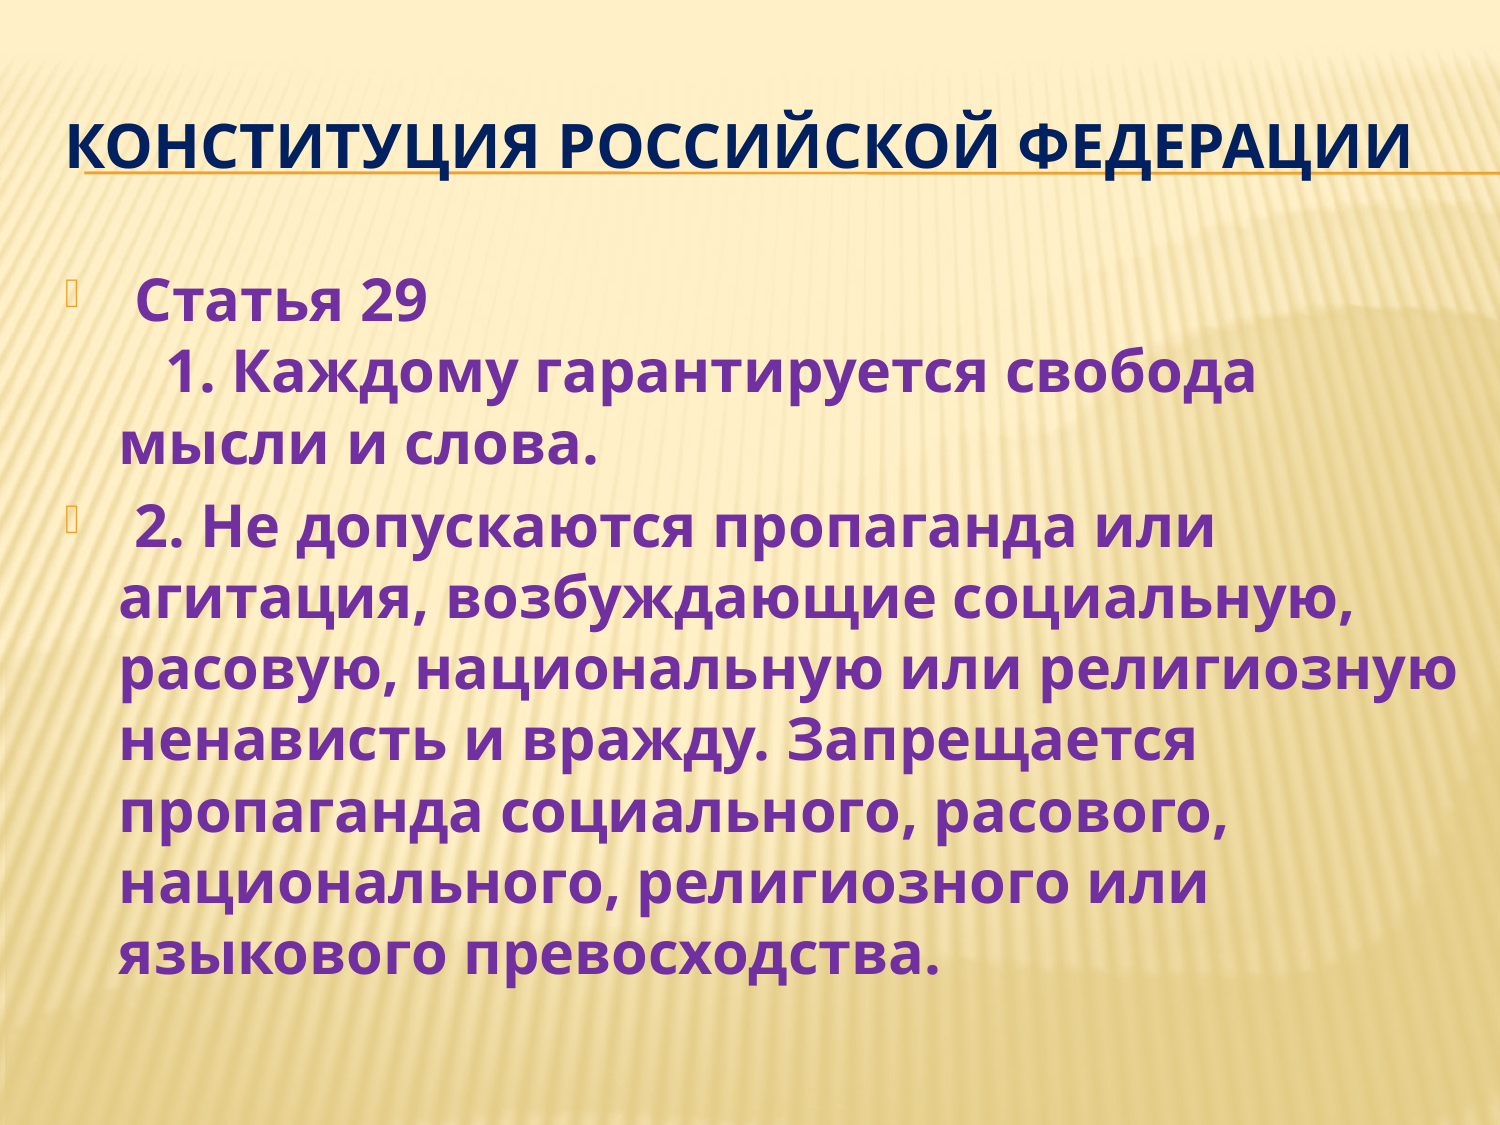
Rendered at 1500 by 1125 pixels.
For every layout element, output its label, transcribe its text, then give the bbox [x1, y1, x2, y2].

list Статья 29 1. Каждому гарантируется свобода мысли и слова. 2. Не допускаются пропаганда или агитация, возбуждающие социальную, расовую, национальную или религиозную ненависть и вражду. Запрещается пропаганда социального, расового, национального, религиозного или языкового превосходства. [50, 254, 1475, 998]
title КОНСТИТУЦИЯ РОССИЙСКОЙ ФЕДЕРАЦИИ [50, 75, 1475, 213]
